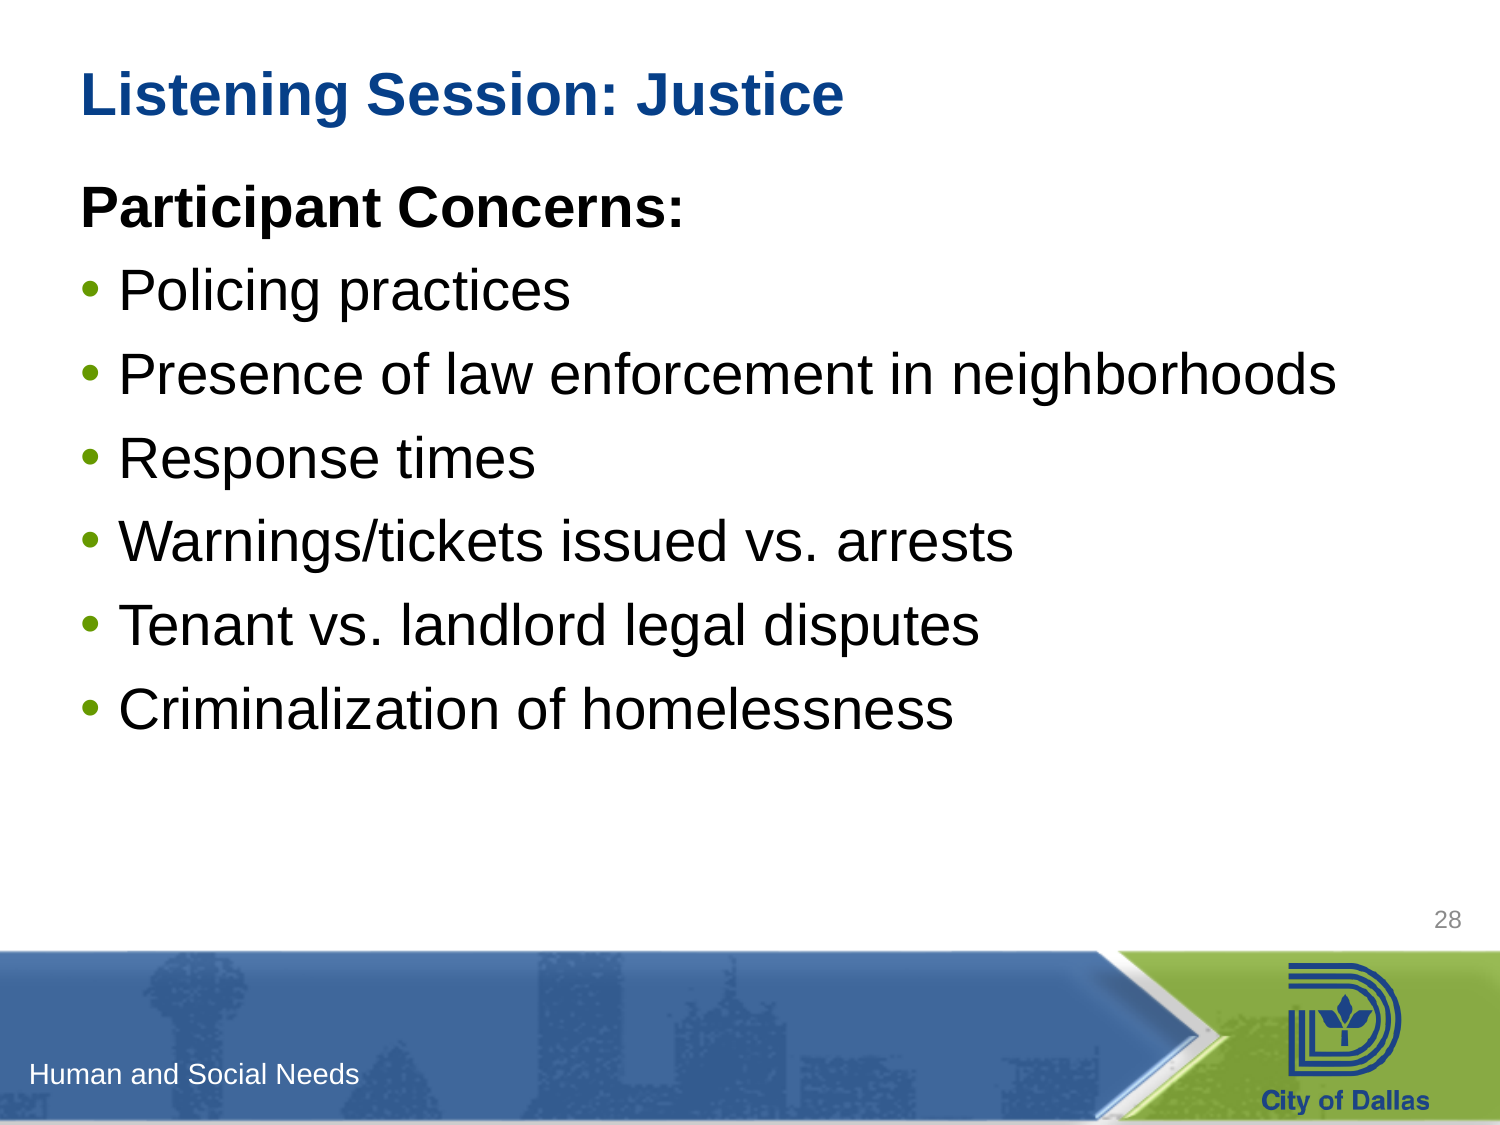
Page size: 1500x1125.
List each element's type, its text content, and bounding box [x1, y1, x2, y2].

title Listening Session: Justice [65, 47, 1429, 136]
picture [0, 938, 1500, 1125]
list Participant Concerns: Policing practices Presence of law enforcement in neighborhoods Response times Warnings/tickets issued vs. arrests Tenant vs. landlord legal disputes Criminalization of homelessness [65, 169, 1429, 889]
slide_number 28 [1139, 888, 1478, 949]
list Human and Social Needs [13, 1047, 1128, 1107]
